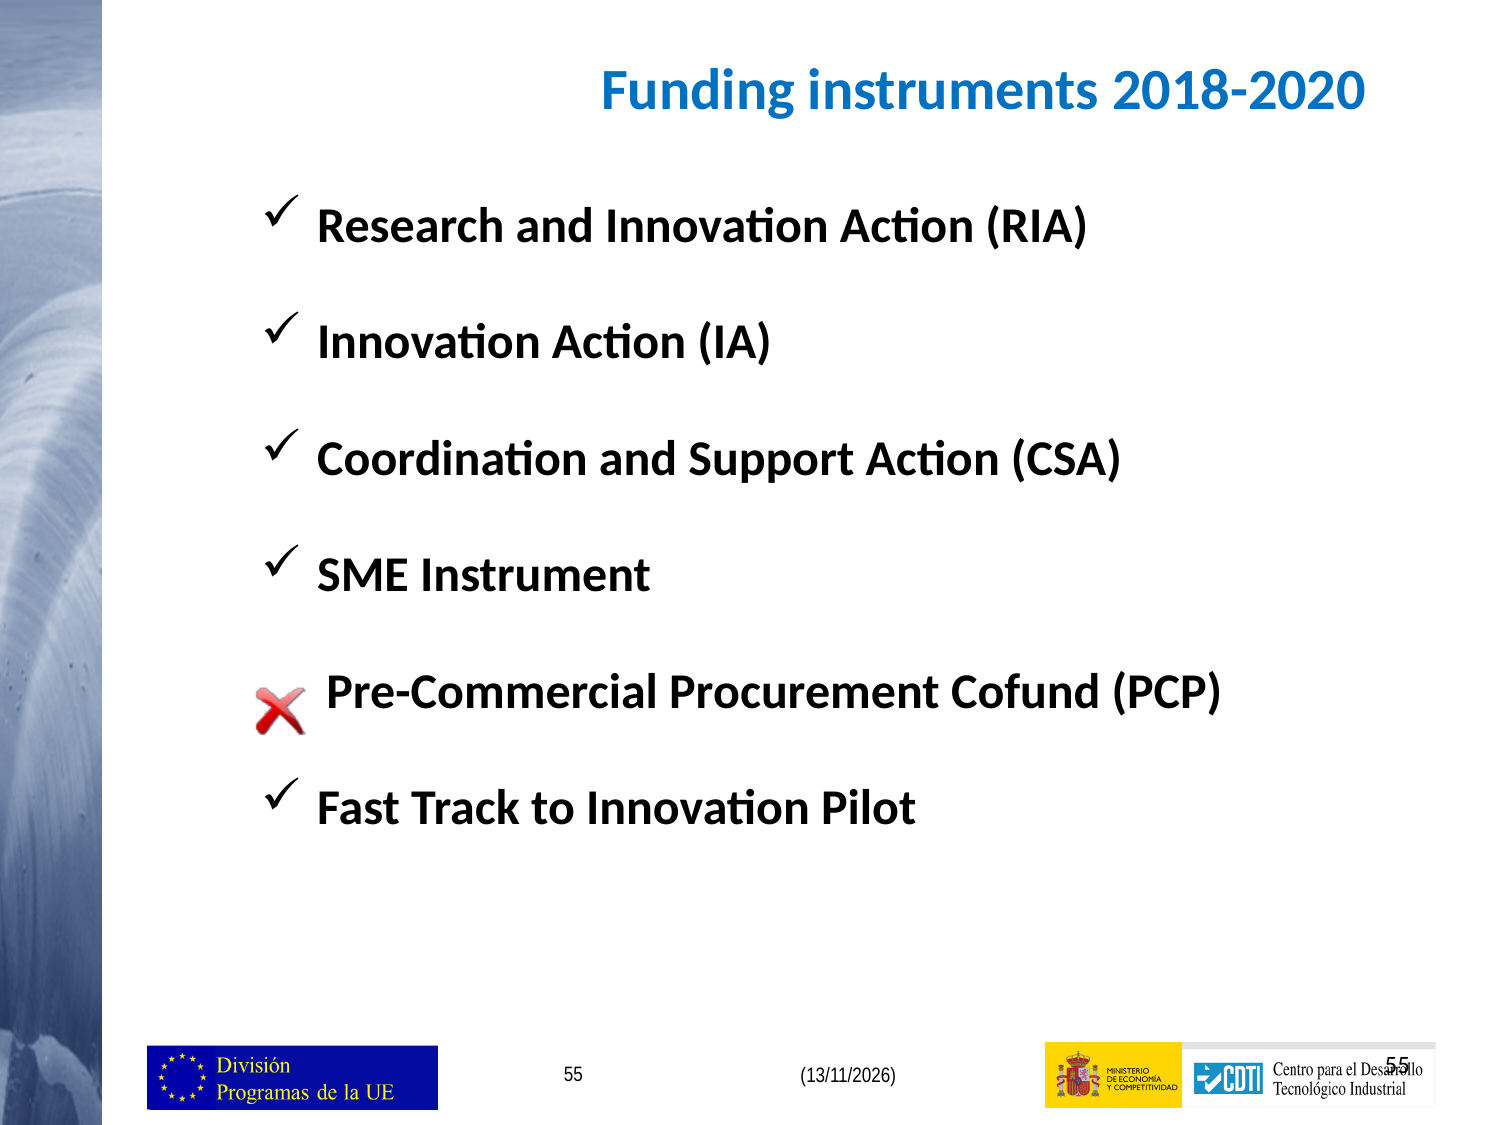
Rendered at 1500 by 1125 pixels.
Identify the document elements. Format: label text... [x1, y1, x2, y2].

picture [253, 683, 311, 740]
text_box Funding instruments 2018-2020 [123, 43, 1382, 139]
picture [0, 0, 102, 1125]
picture [1045, 1042, 1436, 1108]
list Research and Innovation Action (RIA) Innovation Action (IA) Coordination and Support Action (CSA) SME Instrument Pre-Commercial Procurement Cofund (PCP) Fast Track to Innovation Pilot [245, 184, 1447, 882]
picture [147, 1043, 438, 1118]
slide_number 55 [1074, 1024, 1425, 1103]
